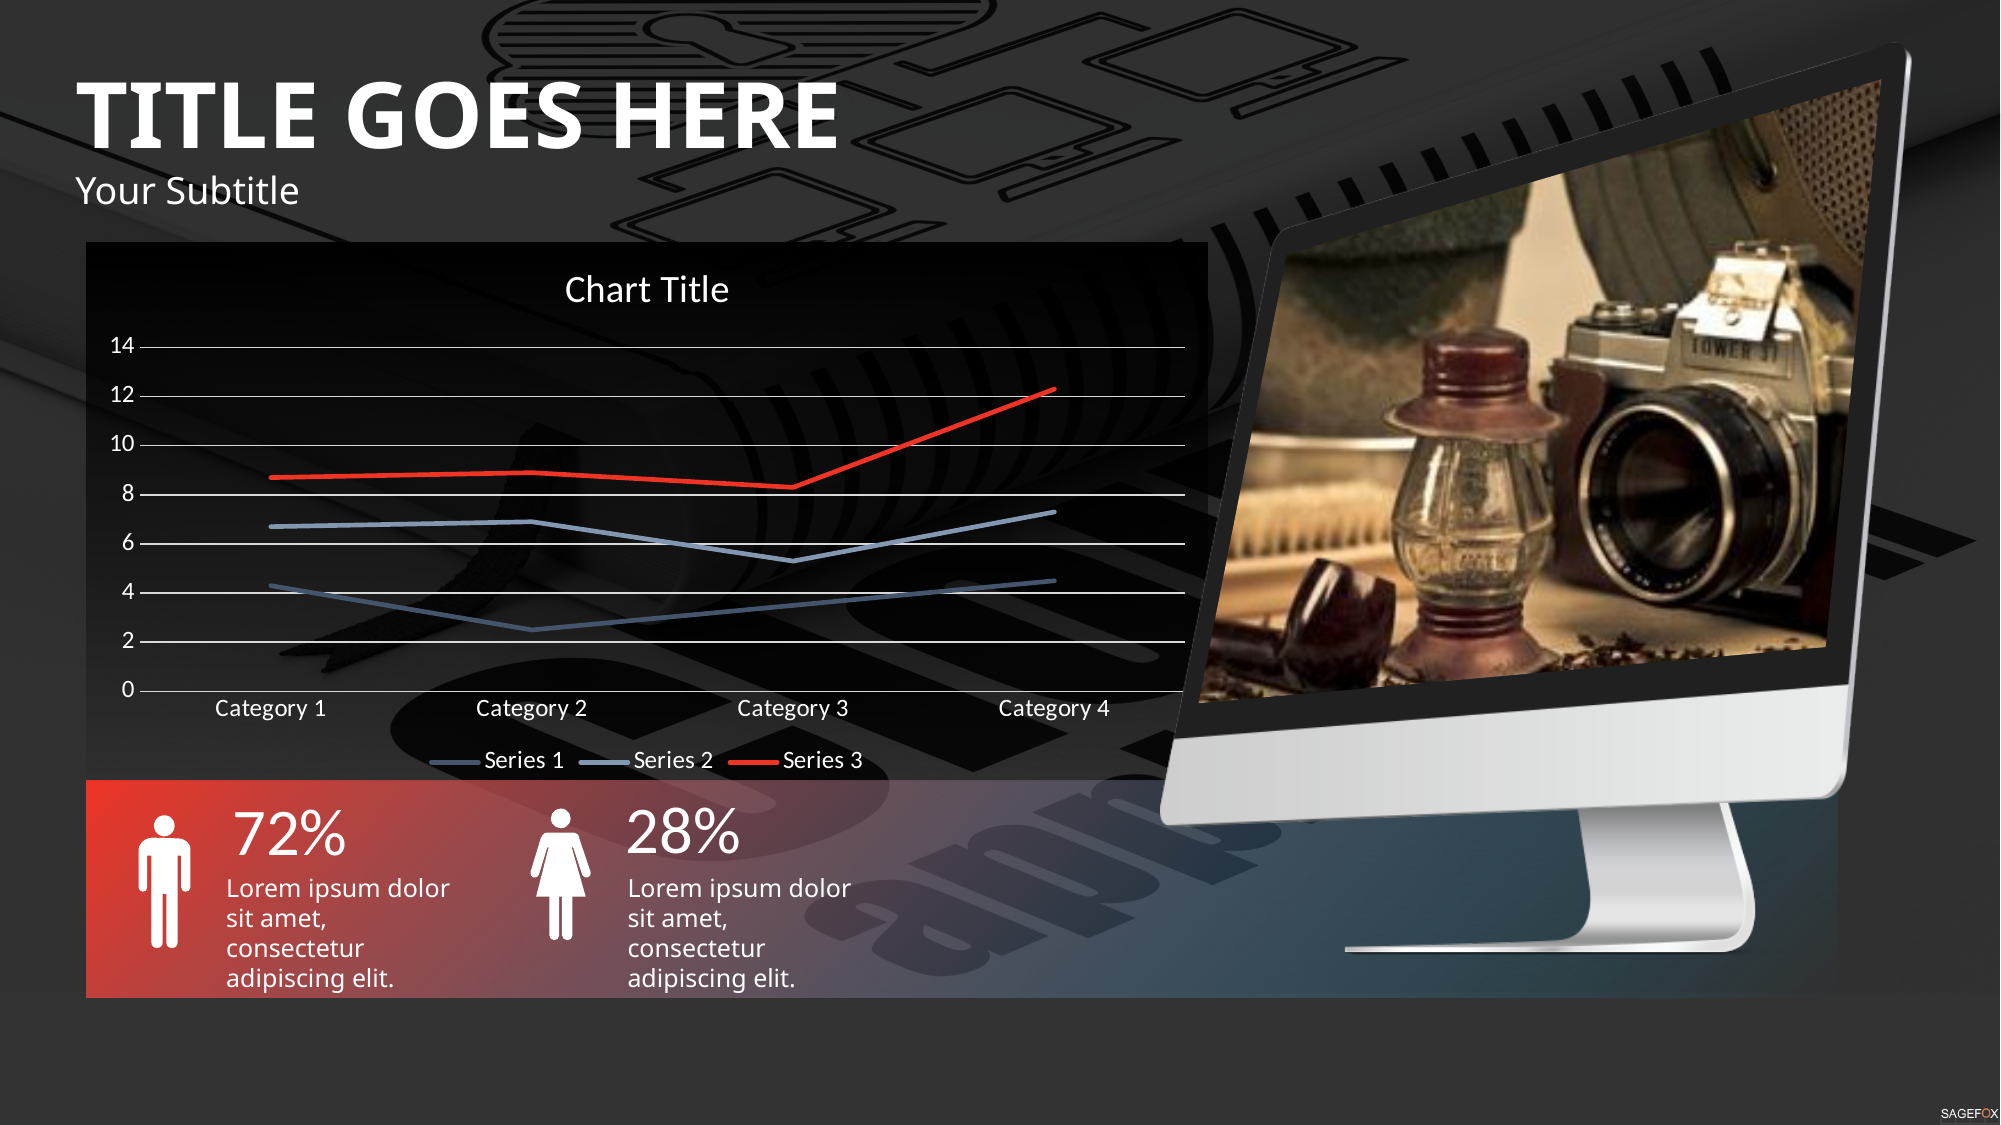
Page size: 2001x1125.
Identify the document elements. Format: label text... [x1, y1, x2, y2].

text_box Lorem ipsum dolor sit amet, consectetur adipiscing elit. [612, 865, 869, 1000]
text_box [529, 808, 592, 941]
text_box [762, 782, 1160, 998]
chart [86, 242, 1160, 782]
text_box [86, 782, 211, 998]
text_box Lorem ipsum dolor sit amet, consectetur adipiscing elit. [211, 865, 468, 1000]
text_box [138, 815, 191, 948]
text_box TITLE GOES HERE Your Subtitle [60, 49, 1036, 220]
picture [0, 0, 2001, 1125]
text_box 72% [211, 782, 369, 865]
text_box [369, 782, 612, 998]
text_box 28% [605, 782, 762, 875]
